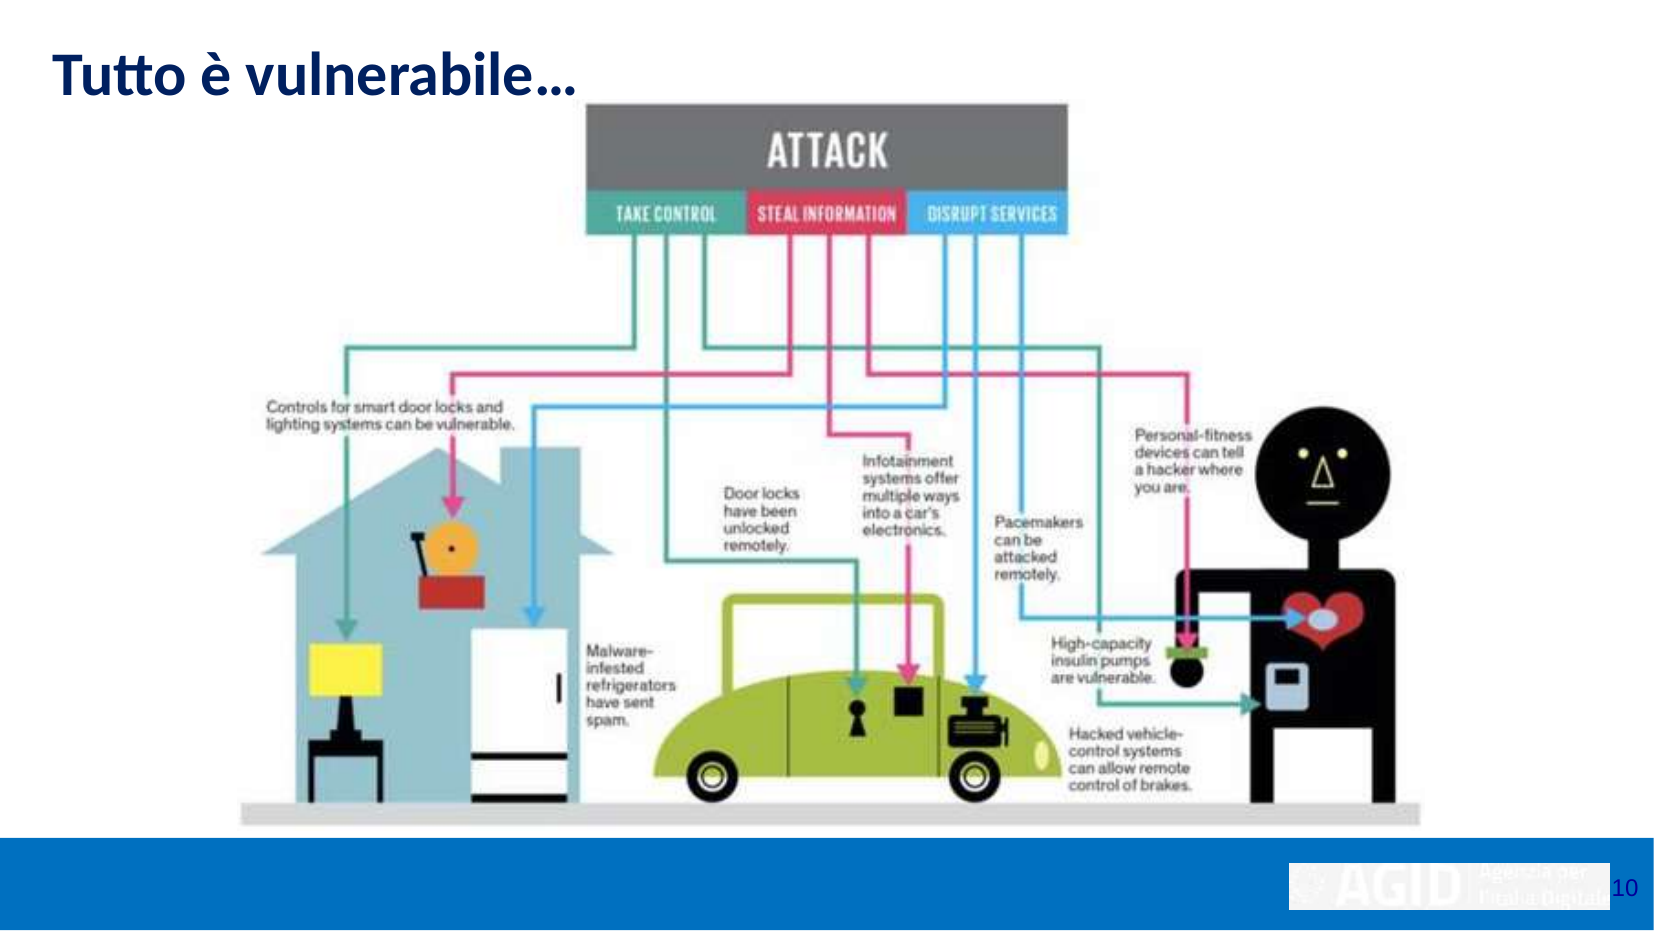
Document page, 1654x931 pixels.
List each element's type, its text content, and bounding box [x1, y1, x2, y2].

slide_number 10 [1281, 862, 1654, 912]
picture [237, 99, 1425, 831]
text_box Tutto è vulnerabile… [40, 23, 1502, 128]
